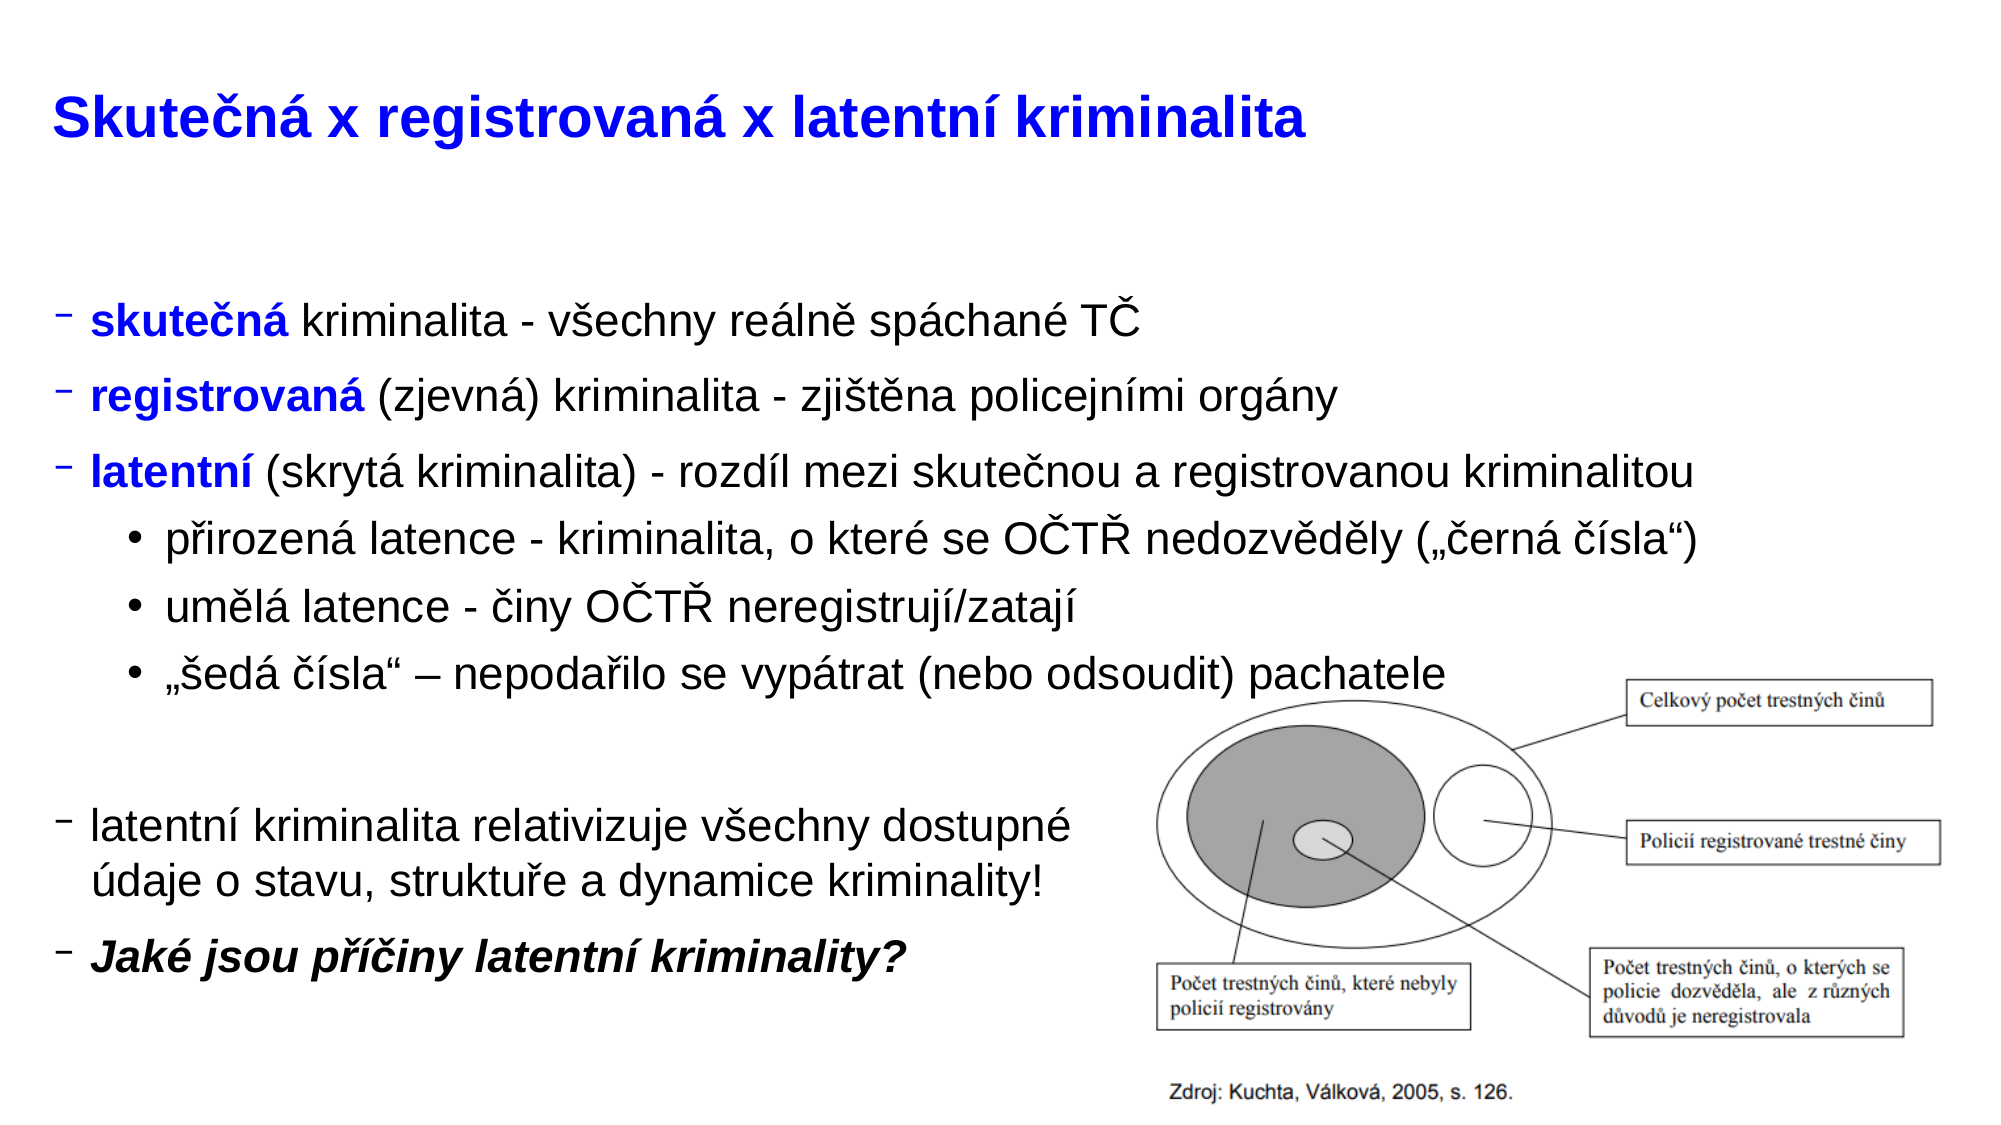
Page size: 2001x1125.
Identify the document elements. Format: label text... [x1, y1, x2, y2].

picture [1117, 649, 1952, 1111]
list skutečná kriminalita - všechny reálně spáchané TČ registrovaná (zjevná) kriminalita - zjištěna policejními orgány latentní (skrytá kriminalita) - rozdíl mezi skutečnou a registrovanou kriminalitou přirozená latence - kriminalita, o které se OČTŘ nedozvěděly („černá čísla“) umělá latence - činy OČTŘ neregistrují/zatají „šedá čísla“ – nepodařilo se vypátrat (nebo odsoudit) pachatele latentní kriminalita relativizuje všechny dostupné údaje o stavu, struktuře a dynamice kriminality! Jaké jsou příčiny latentní kriminality? [37, 282, 1919, 997]
title Skutečná x registrovaná x latentní kriminalita [37, 40, 1567, 197]
